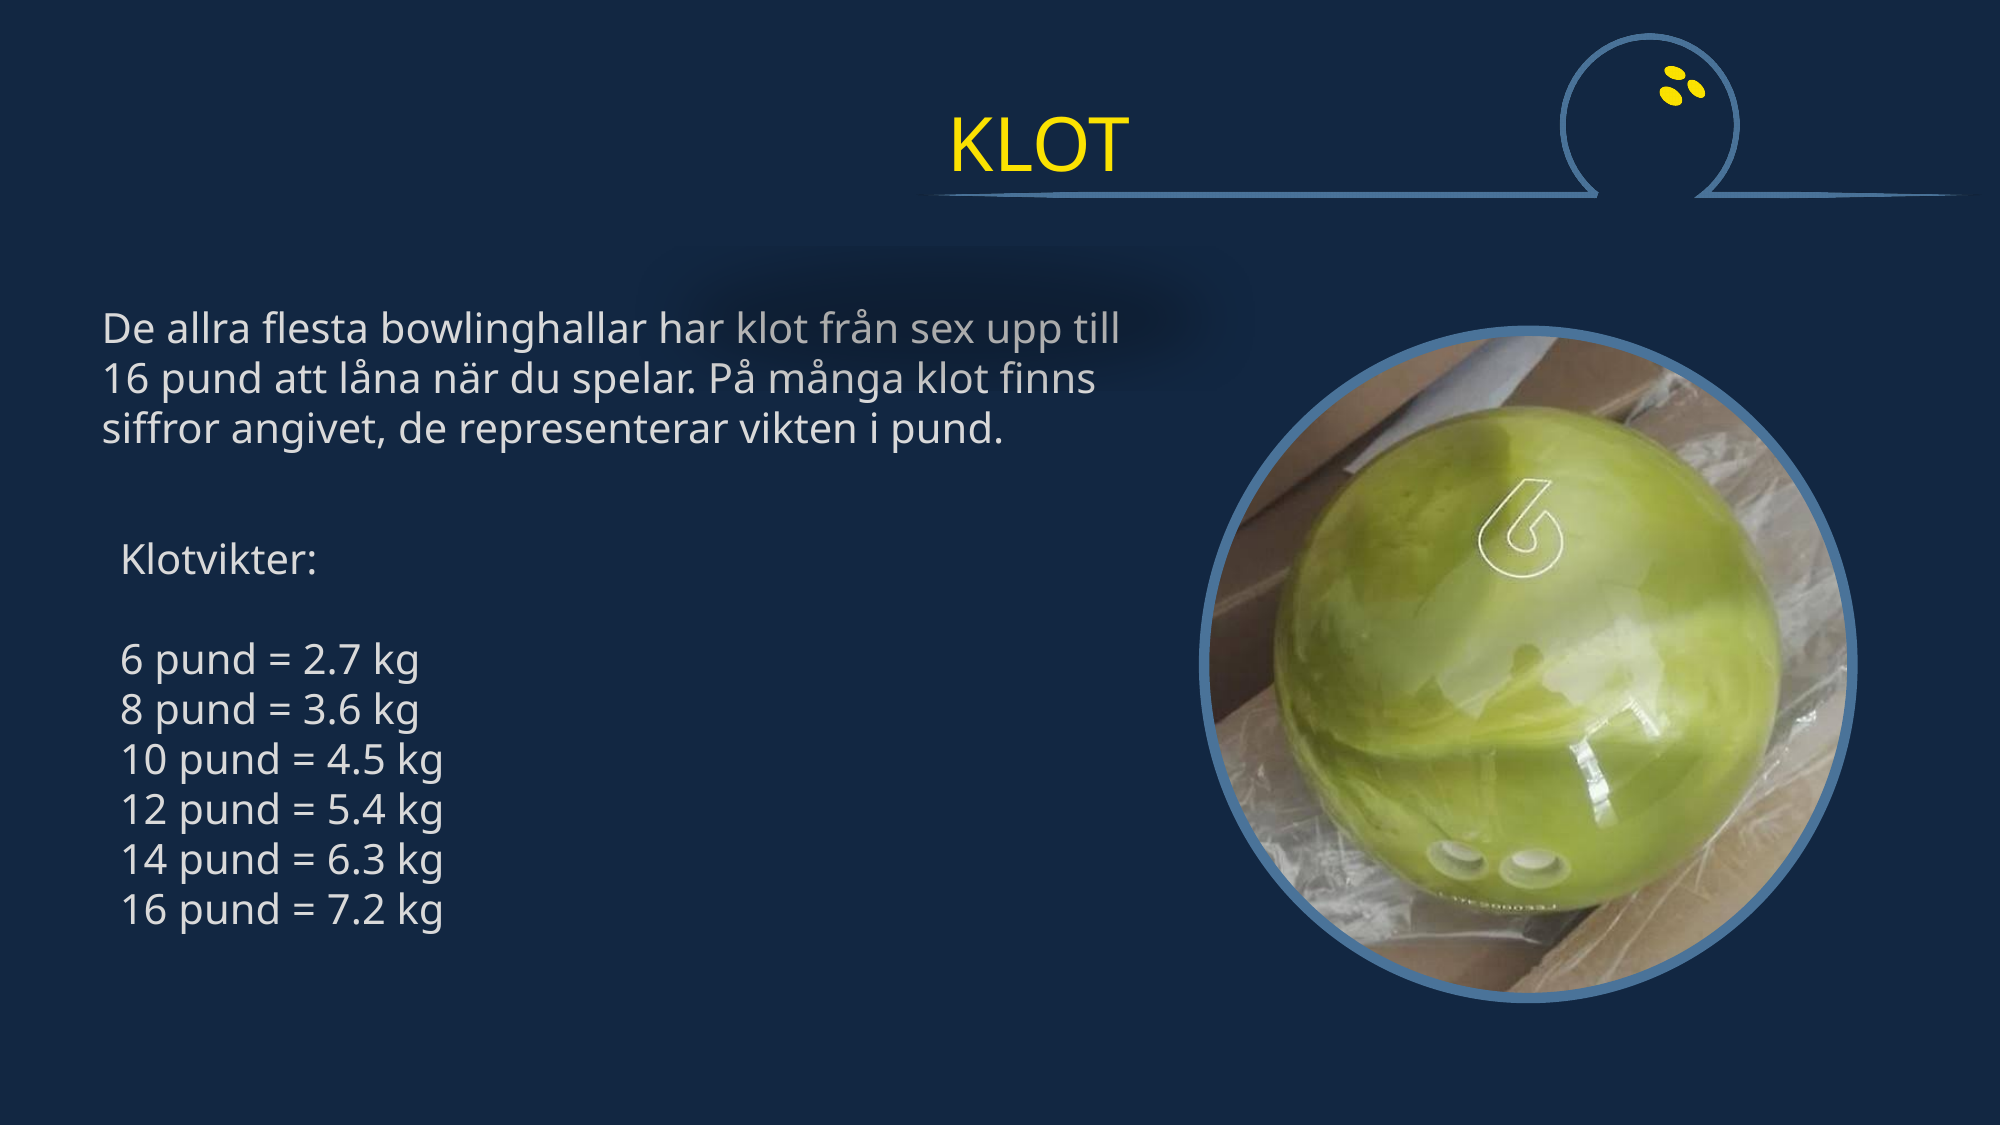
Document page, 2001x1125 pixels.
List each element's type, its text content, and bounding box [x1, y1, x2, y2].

picture [915, 33, 1982, 199]
text_box Klotvikter: 6 pund = 2.7 kg 8 pund = 3.6 kg 10 pund = 4.5 kg 12 pund = 5.4 kg 14 pund = 6.3 kg 16 pund = 7.2 kg [105, 525, 716, 941]
text_box De allra flesta bowlinghallar har klot från sex upp till 16 pund att låna när du spelar. På många klot finns siffror angivet, de representerar vikten i pund. [86, 294, 1153, 460]
picture [1204, 330, 1853, 999]
